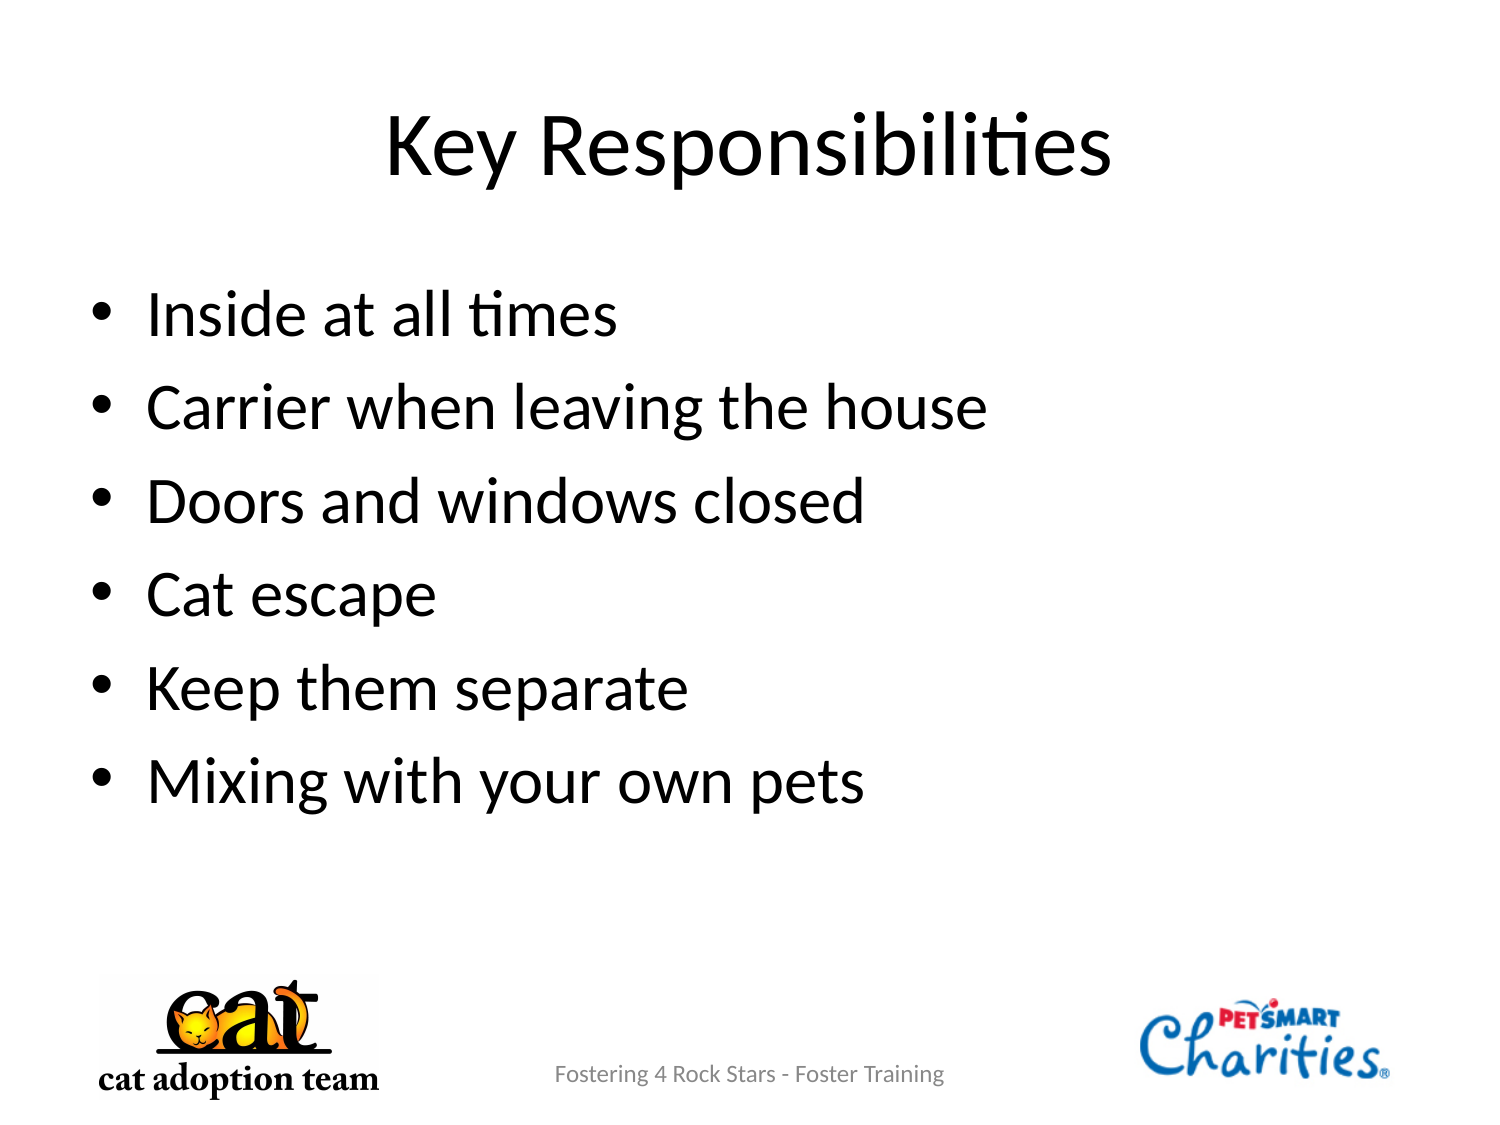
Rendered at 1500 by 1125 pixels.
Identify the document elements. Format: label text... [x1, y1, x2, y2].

picture [1134, 987, 1397, 1096]
picture [99, 974, 379, 1101]
footer Fostering 4 Rock Stars - Foster Training [512, 1042, 988, 1103]
list Inside at all times Carrier when leaving the house Doors and windows closed Cat escape Keep them separate Mixing with your own pets [75, 262, 1425, 1005]
title Key Responsibilities [75, 45, 1425, 233]
